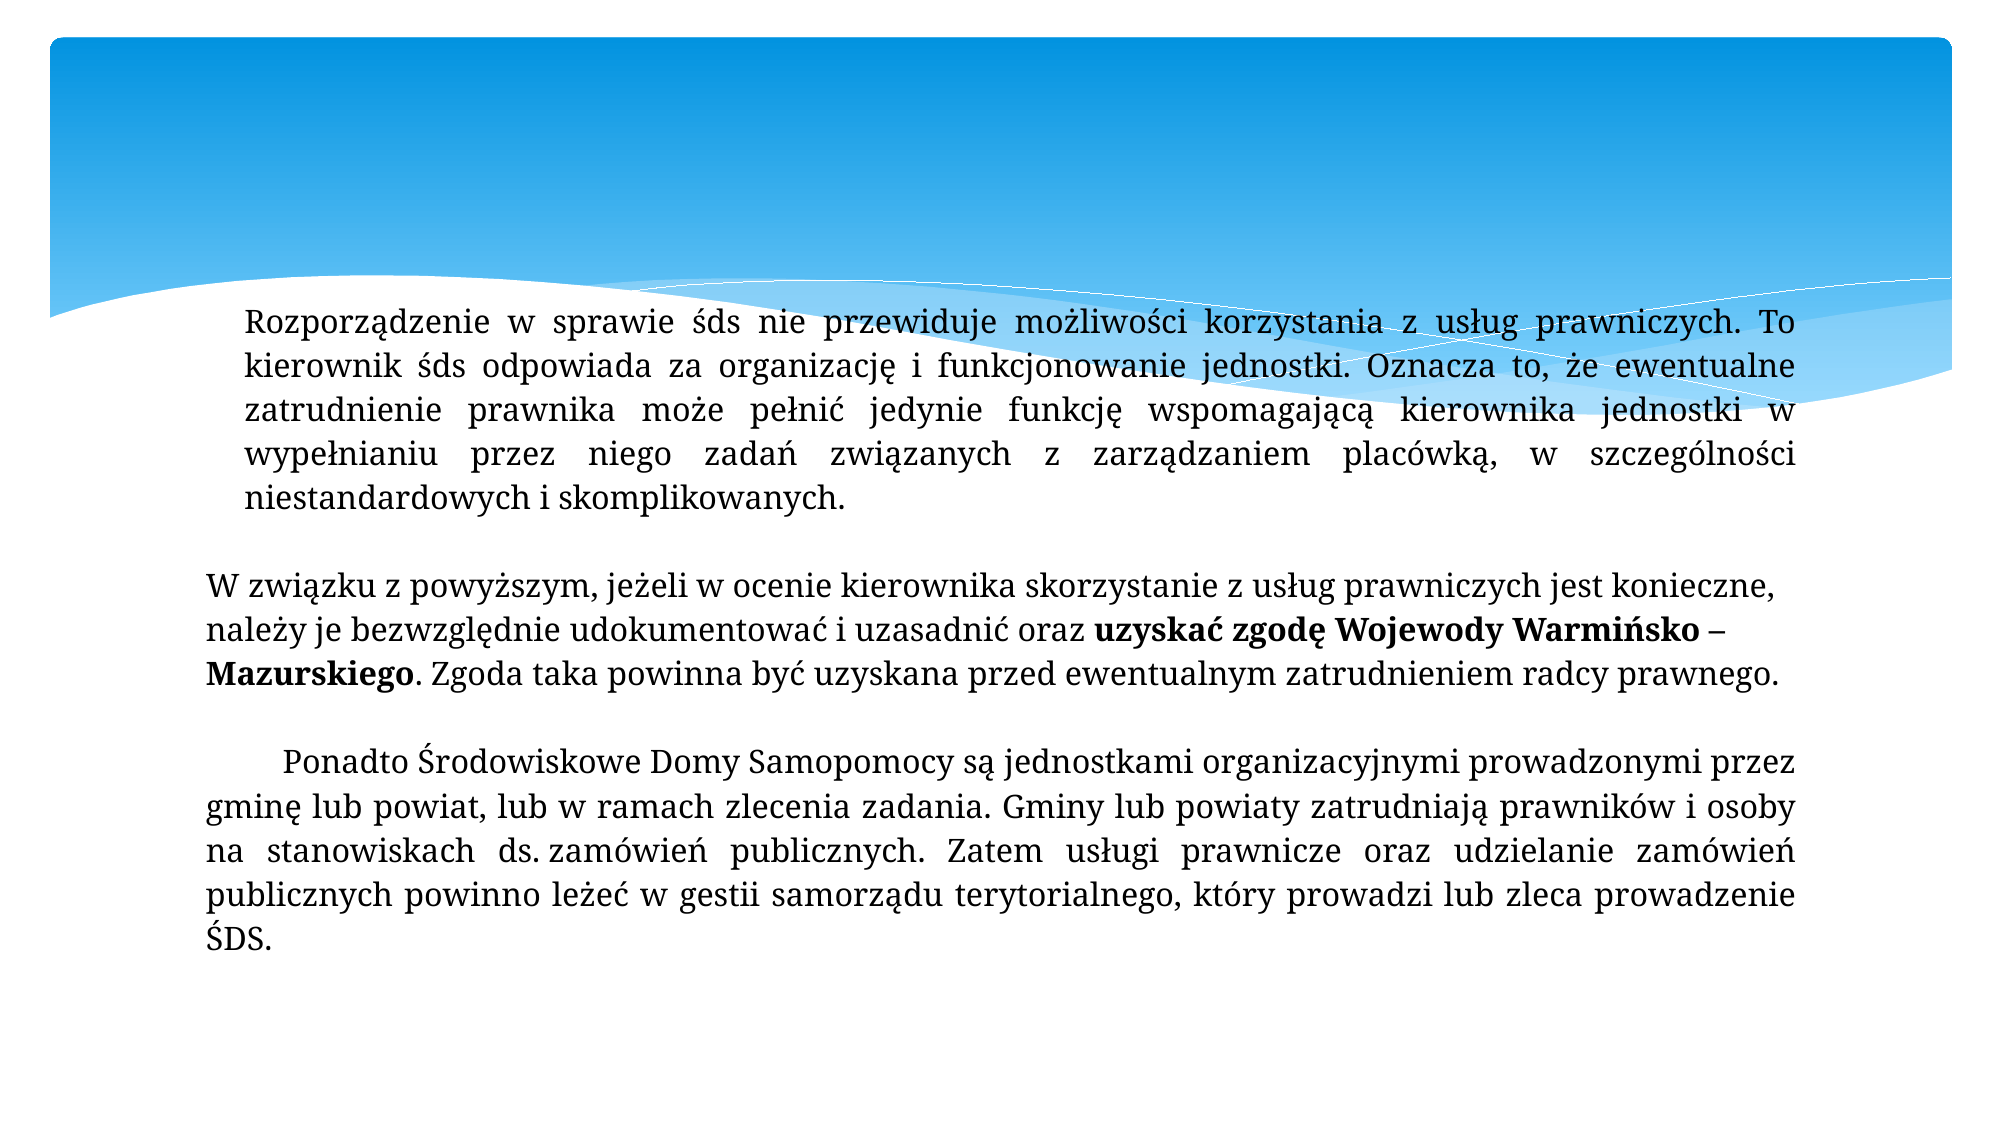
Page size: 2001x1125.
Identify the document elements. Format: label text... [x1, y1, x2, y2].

list Rozporządzenie w sprawie śds nie przewiduje możliwości korzystania z usług prawniczych. To kierownik śds odpowiada za organizację i funkcjonowanie jednostki. Oznacza to, że ewentualne zatrudnienie prawnika może pełnić jedynie funkcję wspomagającą kierownika jednostki w wypełnianiu przez niego zadań związanych z zarządzaniem placówką, w szczególności niestandardowych i skomplikowanych. W związku z powyższym, jeżeli w ocenie kierownika skorzystanie z usług prawniczych jest konieczne, należy je bezwzględnie udokumentować i uzasadnić oraz uzyskać zgodę Wojewody Warmińsko – Mazurskiego. Zgoda taka powinna być uzyskana przed ewentualnym zatrudnieniem radcy prawnego. Ponadto Środowiskowe Domy Samopomocy są jednostkami organizacyjnymi prowadzonymi przez gminę lub powiat, lub w ramach zlecenia zadania. Gminy lub powiaty zatrudniają prawników i osoby na stanowiskach ds. zamówień publicznych. Zatem usługi prawnicze oraz udzielanie zamówień publicznych powinno leżeć w gestii samorządu terytorialnego, który prowadzi lub zleca prowadzenie ŚDS. [190, 288, 1812, 1005]
